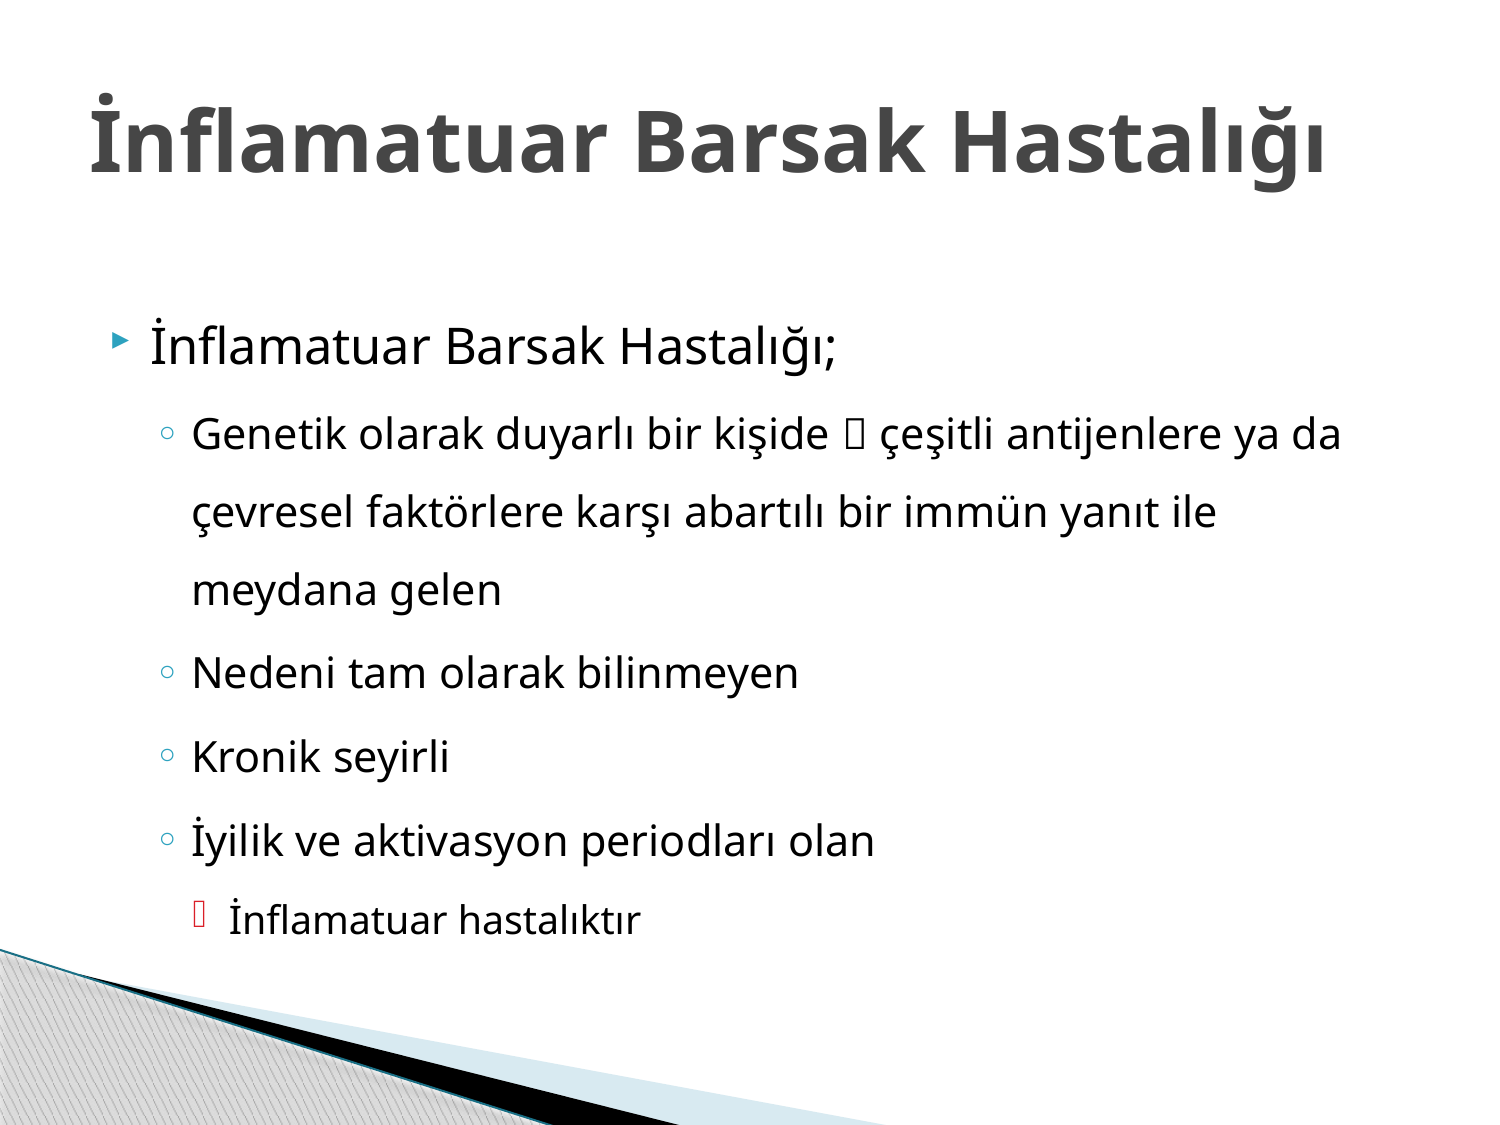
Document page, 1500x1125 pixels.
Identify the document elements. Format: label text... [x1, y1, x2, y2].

list İnflamatuar Barsak Hastalığı; Genetik olarak duyarlı bir kişide  çeşitli antijenlere ya da çevresel faktörlere karşı abartılı bir immün yanıt ile meydana gelen Nedeni tam olarak bilinmeyen Kronik seyirli İyilik ve aktivasyon periodları olan İnflamatuar hastalıktır [76, 207, 1428, 951]
title İnflamatuar Barsak Hastalığı [75, 45, 1425, 233]
